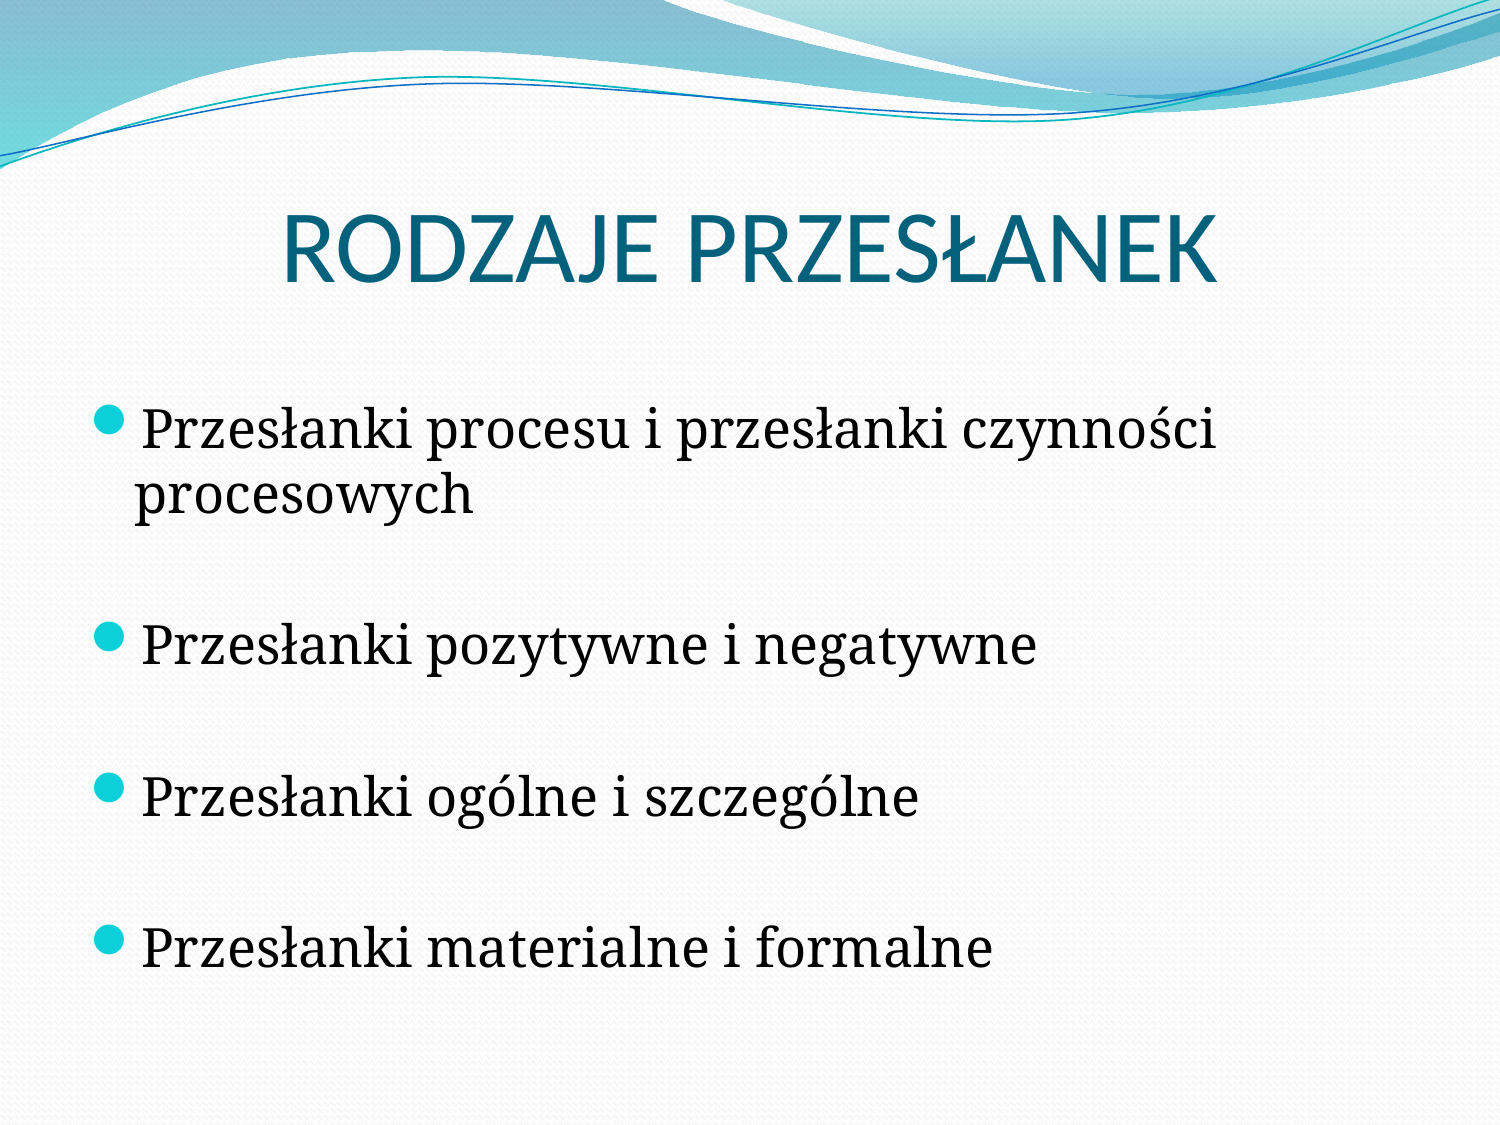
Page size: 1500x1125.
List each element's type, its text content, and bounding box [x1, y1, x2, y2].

list Przesłanki procesu i przesłanki czynności procesowych Przesłanki pozytywne i negatywne Przesłanki ogólne i szczególne Przesłanki materialne i formalne [75, 386, 1425, 1038]
title RODZAJE PRZESŁANEK [75, 115, 1425, 303]
